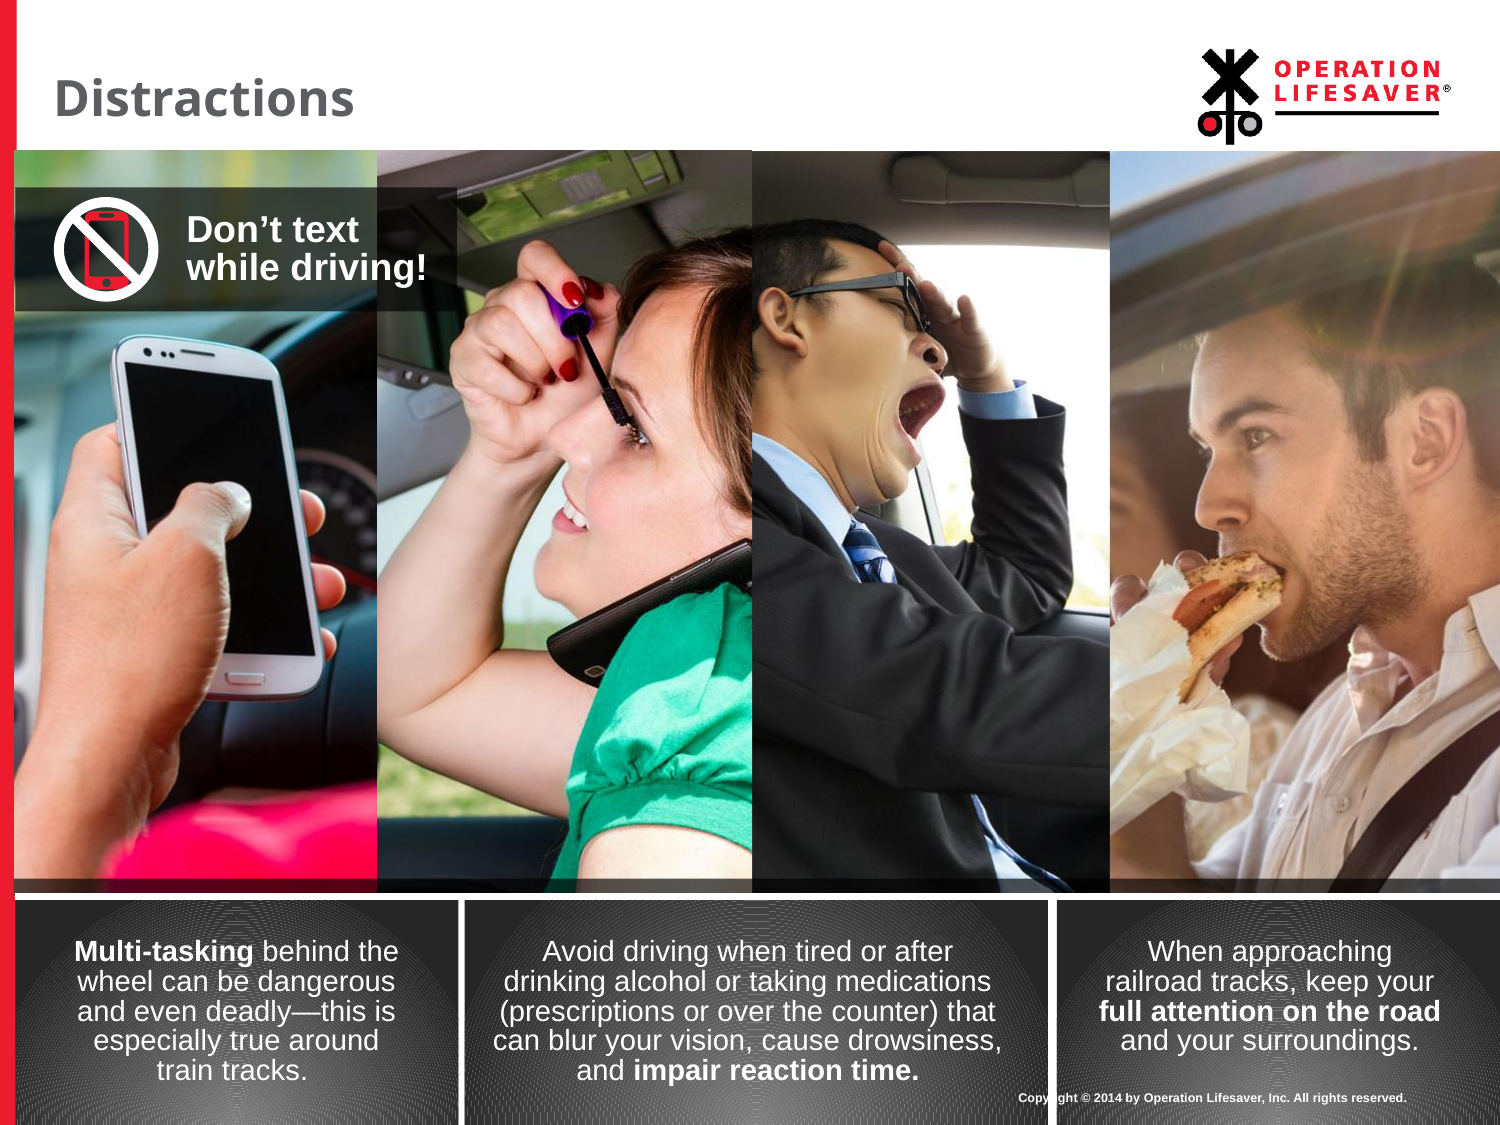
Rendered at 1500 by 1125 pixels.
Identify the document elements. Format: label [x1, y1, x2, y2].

text_box [15, 187, 464, 312]
text_box [0, 0, 1500, 1125]
picture [13, 149, 1500, 897]
